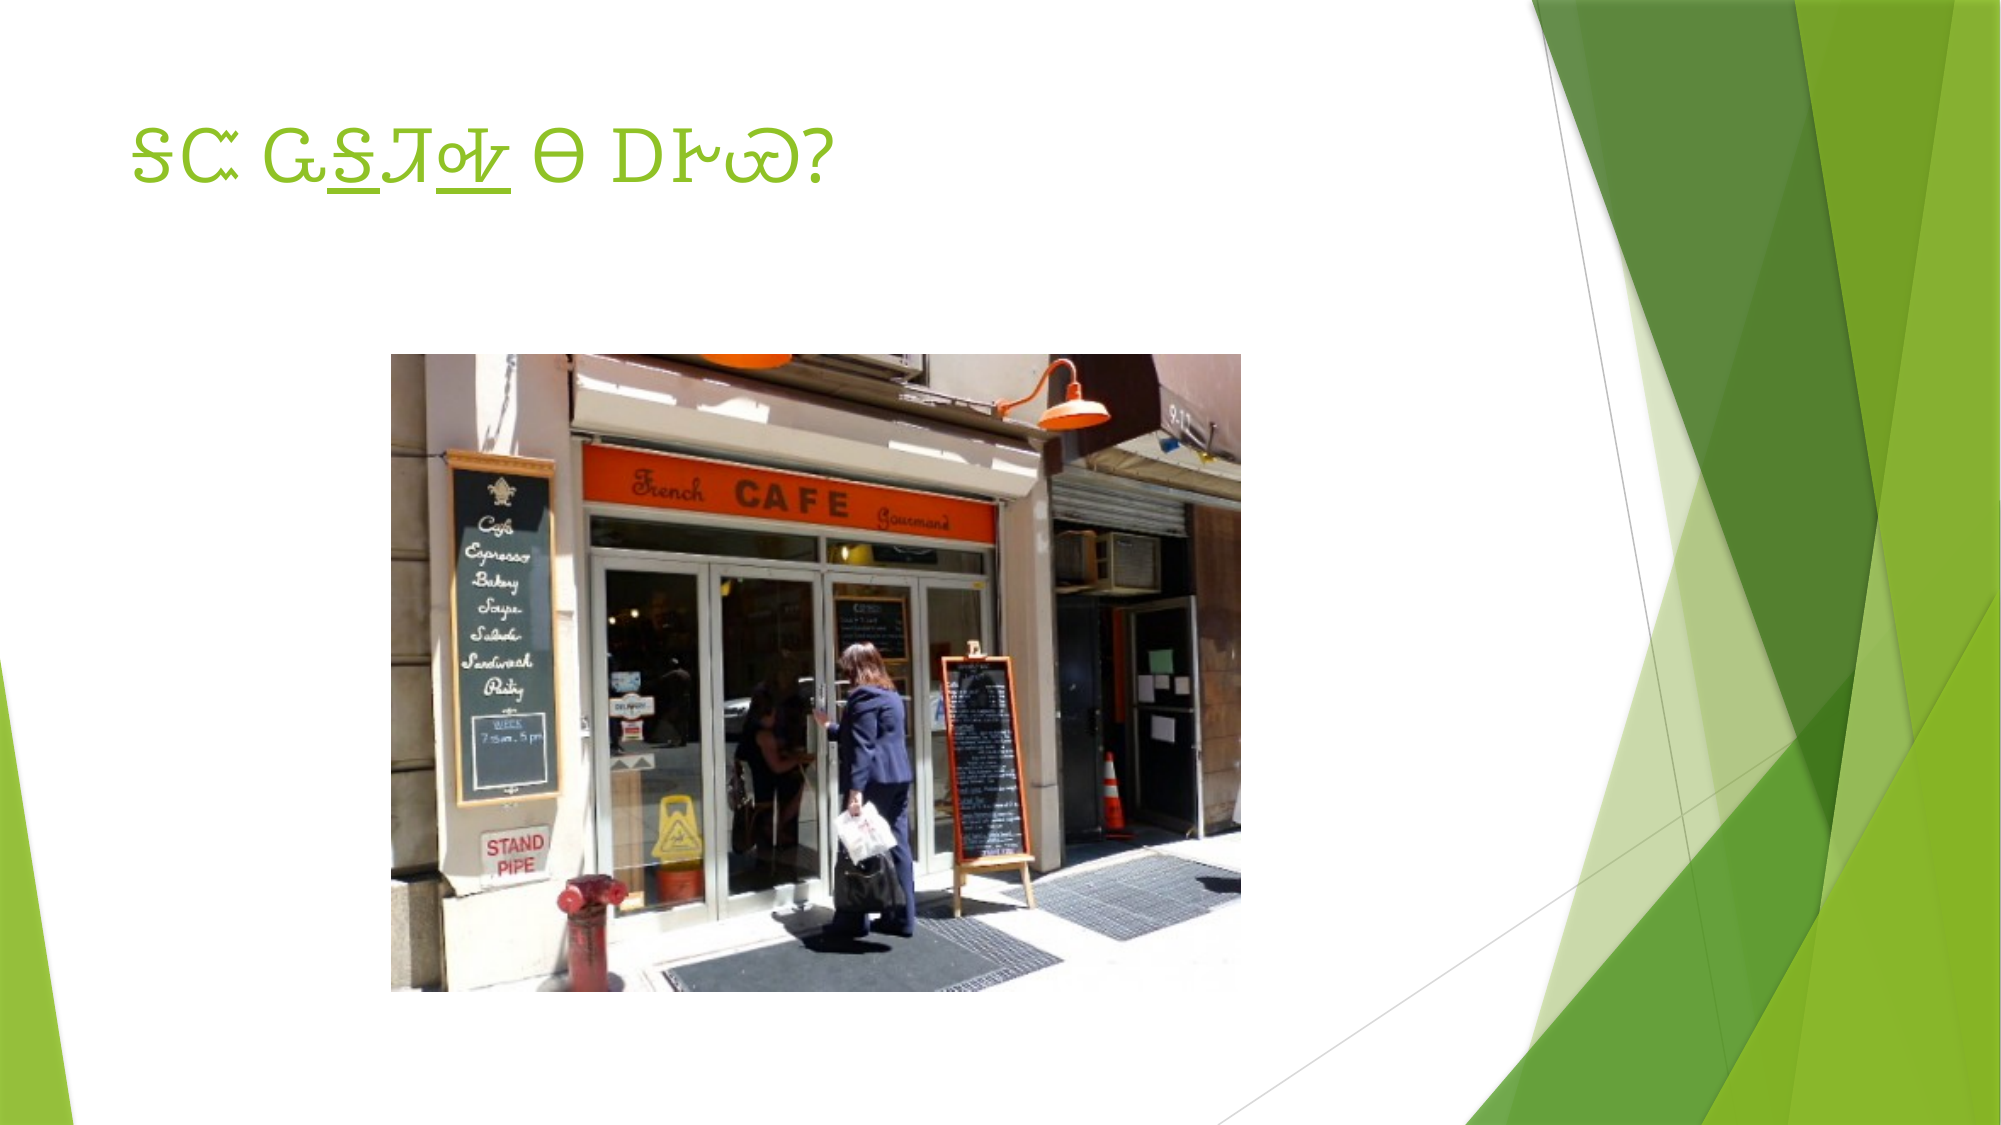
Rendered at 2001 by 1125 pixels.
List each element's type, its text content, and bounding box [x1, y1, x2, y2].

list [391, 353, 1242, 992]
title ᎦᏨ ᏩᎦᏘᎭ Ꮎ ᎠᎨᏯ? [111, 99, 1522, 317]
